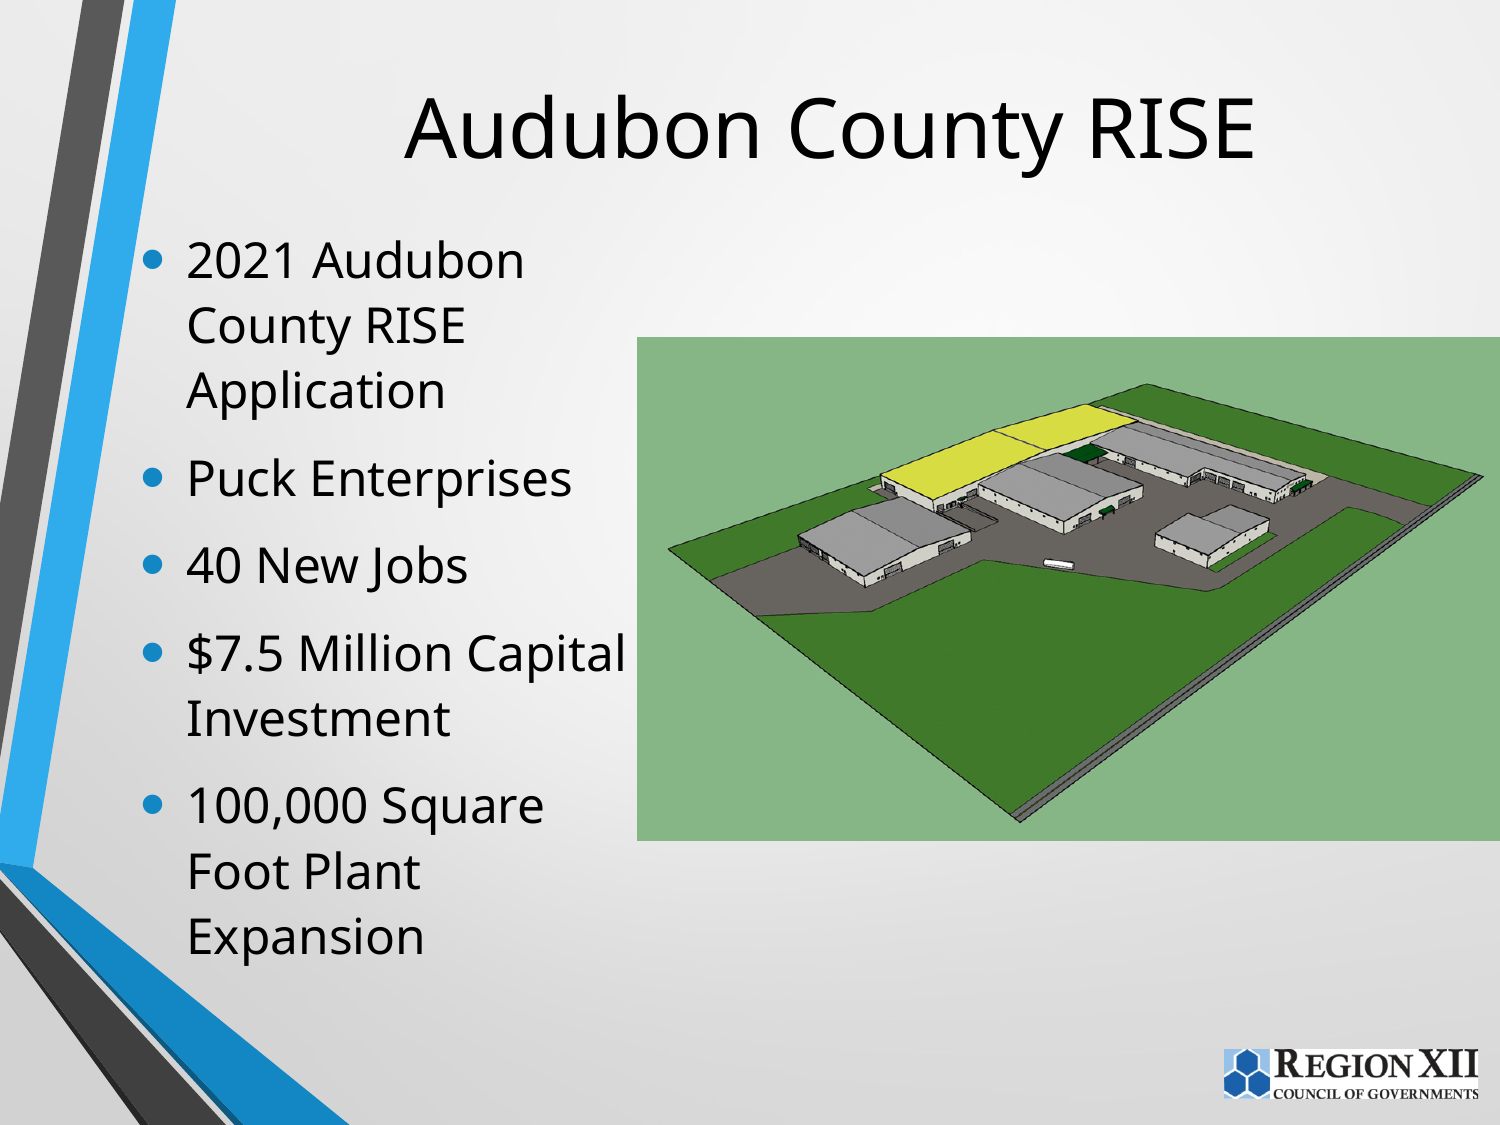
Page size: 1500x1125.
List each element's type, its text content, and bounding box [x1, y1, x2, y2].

picture [1224, 1049, 1479, 1099]
list 2021 Audubon County RISE Application Puck Enterprises 40 New Jobs $7.5 Million Capital Investment 100,000 Square Foot Plant Expansion [125, 212, 650, 975]
title Audubon County RISE [200, 0, 1463, 250]
picture [637, 337, 1500, 841]
